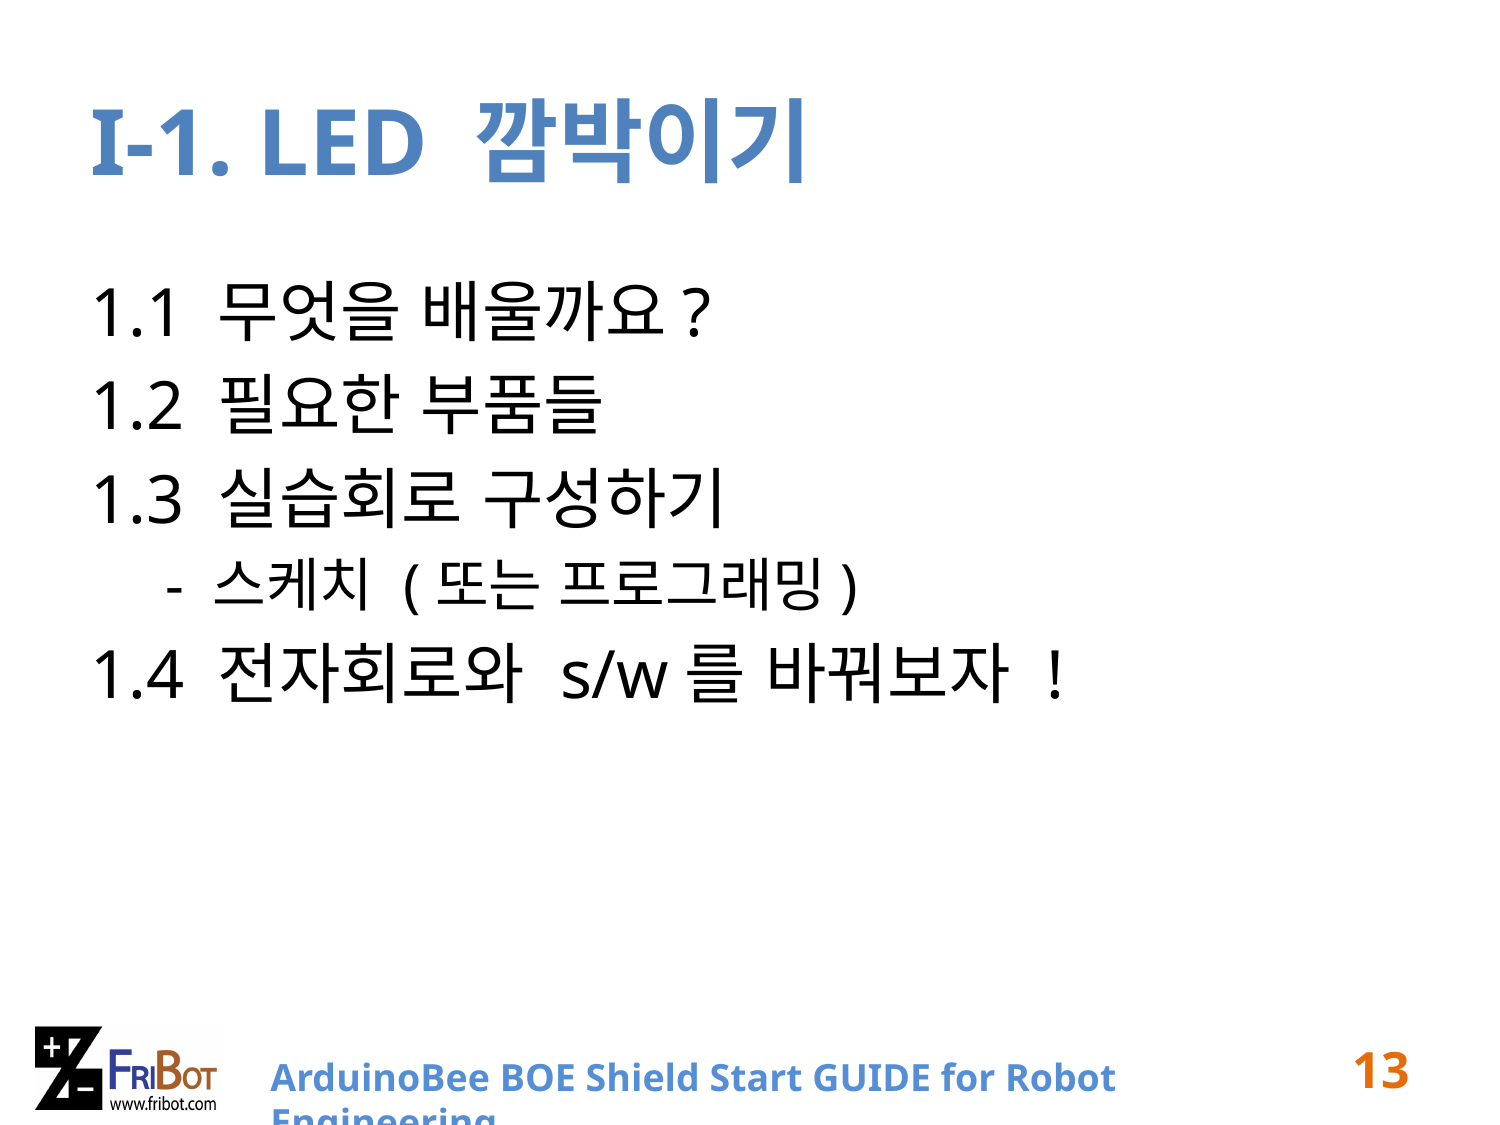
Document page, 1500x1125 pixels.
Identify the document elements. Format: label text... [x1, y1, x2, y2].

title I-1. LED 깜박이기 [75, 45, 1425, 233]
picture [34, 1025, 218, 1111]
list 1.1 무엇을 배울까요? 1.2 필요한 부품들 1.3 실습회로 구성하기 - 스케치 (또는 프로그래밍) 1.4 전자회로와 s/w를 바꿔보자 ! [75, 262, 1425, 1005]
slide_number 13 [1074, 1042, 1425, 1103]
